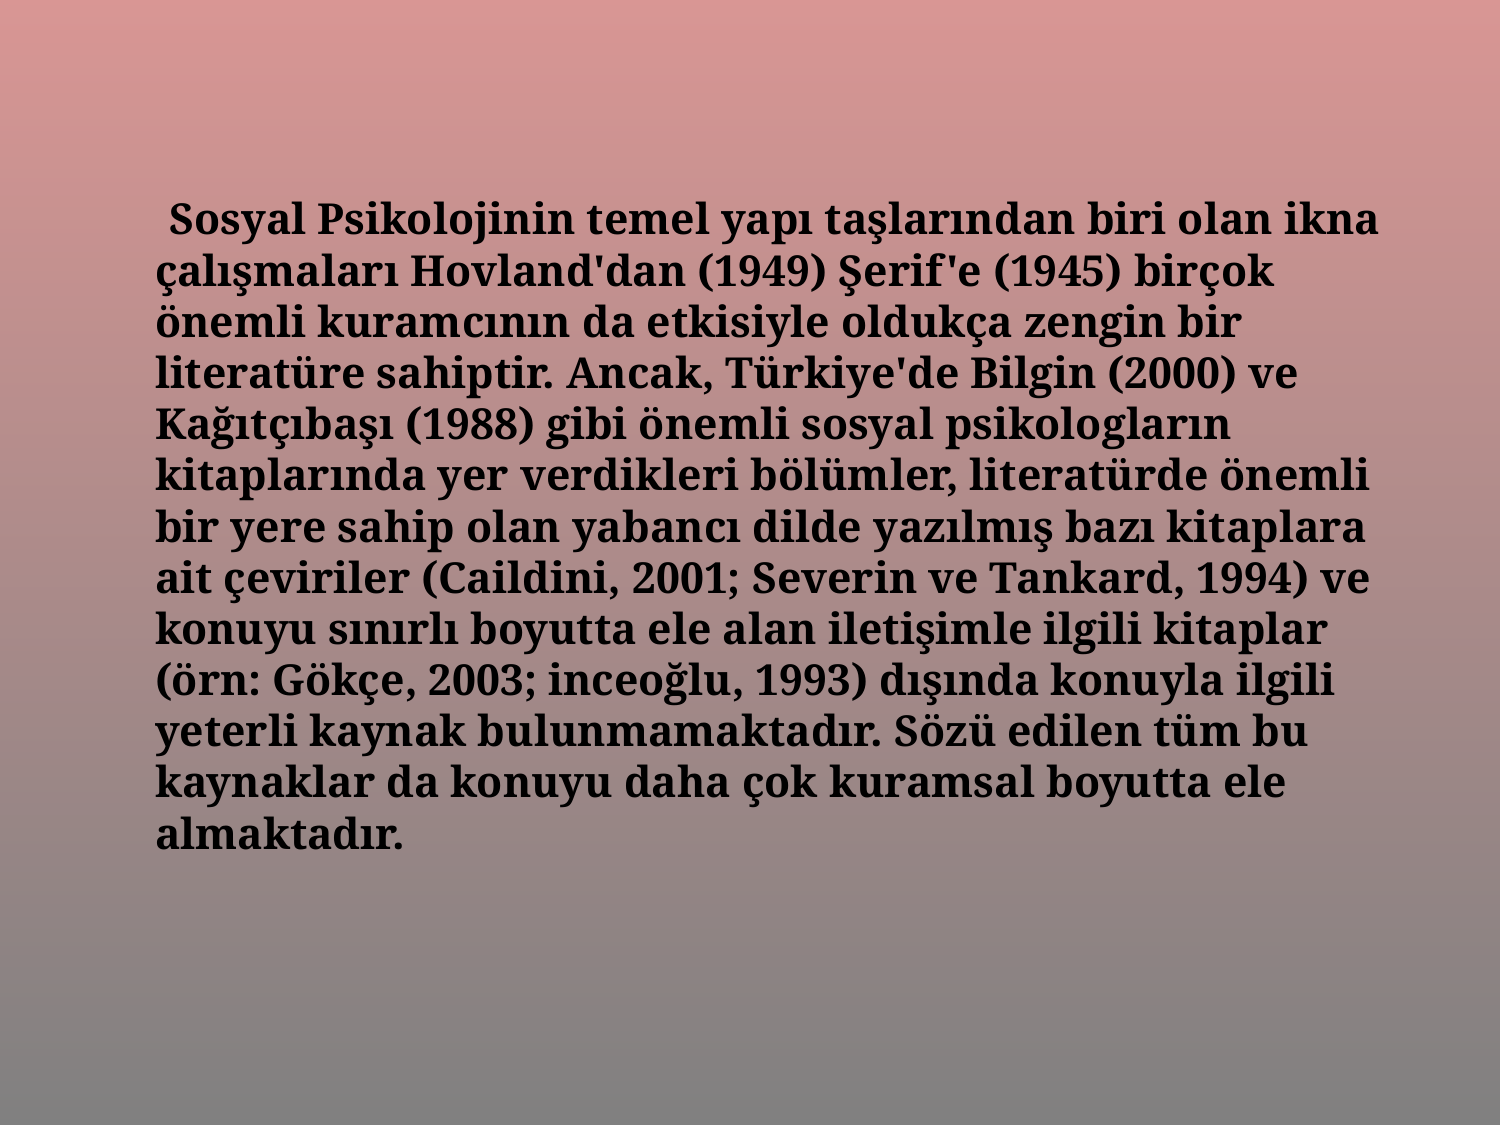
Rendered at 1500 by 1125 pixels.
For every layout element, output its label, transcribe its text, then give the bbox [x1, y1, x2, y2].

list Sosyal Psikolojinin temel yapı taşlarından biri olan ikna çalışmaları Hovland'dan (1949) Şerif'e (1945) birçok önemli kuramcının da etkisiyle oldukça zengin bir literatüre sahiptir. Ancak, Türkiye'de Bilgin (2000) ve Kağıtçıbaşı (1988) gibi önemli sosyal psikologların kitaplarında yer verdikleri bölümler, literatürde önemli bir yere sahip olan yabancı dilde yazılmış bazı kitaplara ait çeviriler (Caildini, 2001; Severin ve Tankard, 1994) ve konuyu sınırlı boyutta ele alan iletişimle ilgili kitaplar (örn: Gökçe, 2003; inceoğlu, 1993) dışında konuyla ilgili yeterli kaynak bulunmamaktadır. Sözü edilen tüm bu kaynaklar da konuyu daha çok kuramsal boyutta ele almaktadır. [88, 184, 1439, 928]
